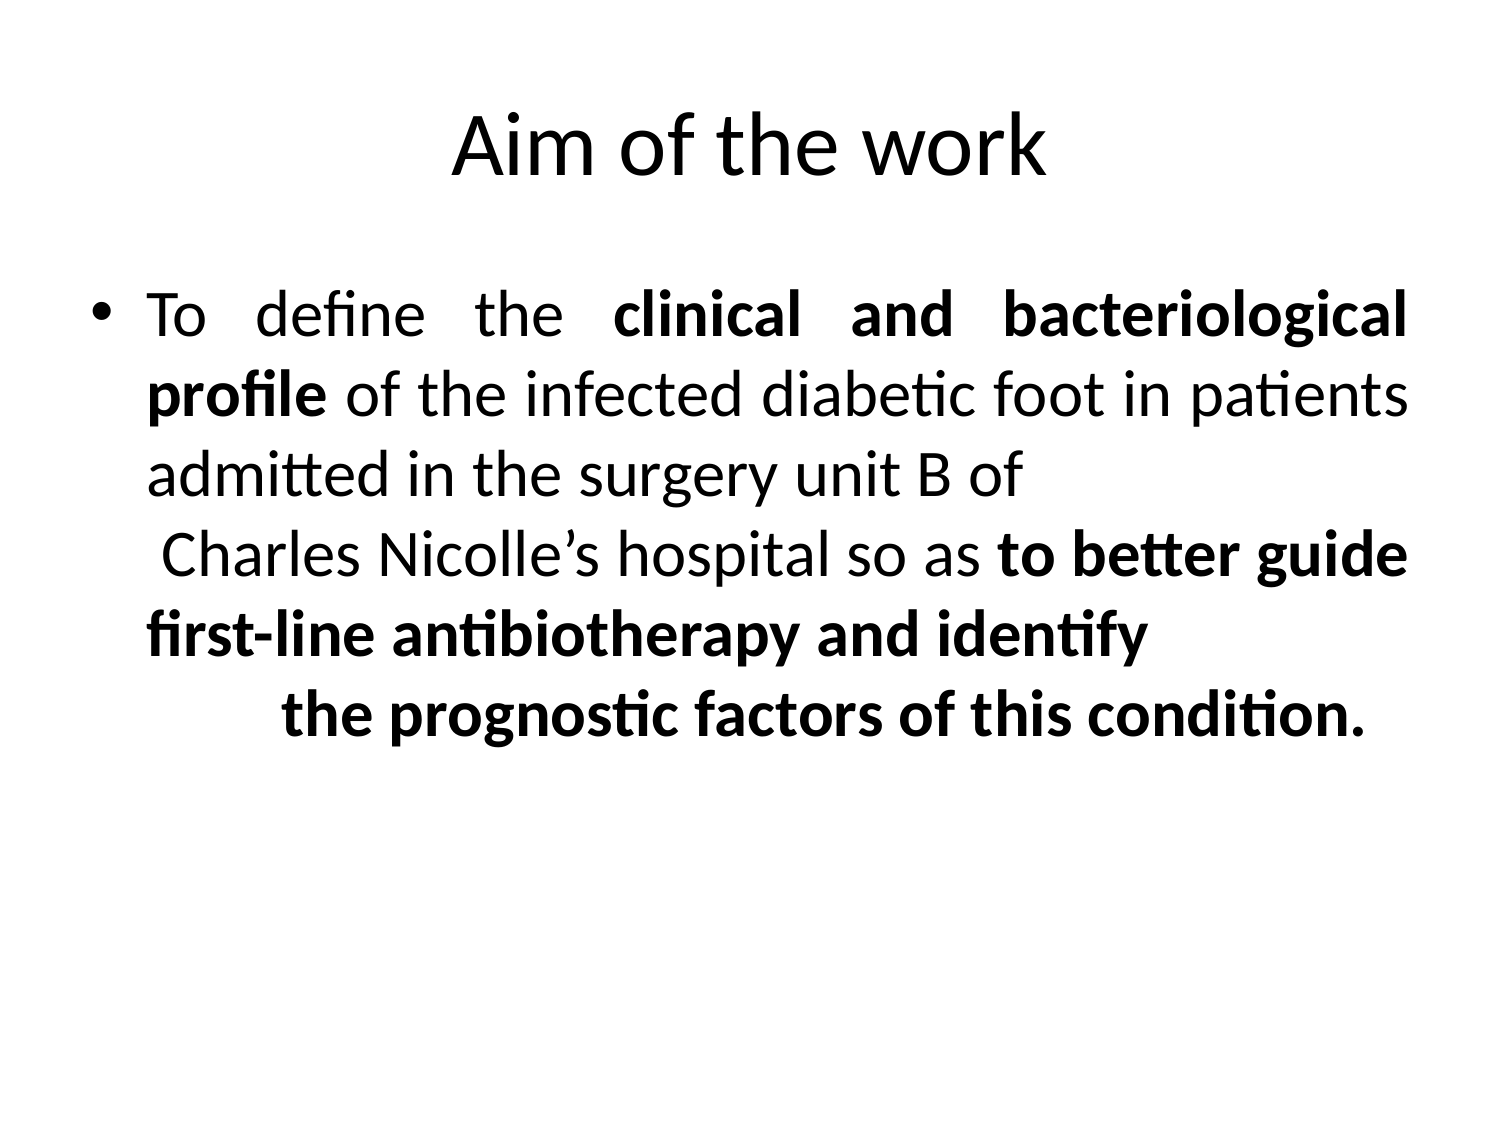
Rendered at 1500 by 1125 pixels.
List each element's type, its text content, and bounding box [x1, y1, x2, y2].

list To define the clinical and bacteriological profile of the infected diabetic foot in patients admitted in the surgery unit B of Charles Nicolle’s hospital so as to better guide first-line antibiotherapy and identify the prognostic factors of this condition. [75, 262, 1425, 1005]
title Aim of the work [75, 45, 1425, 233]
